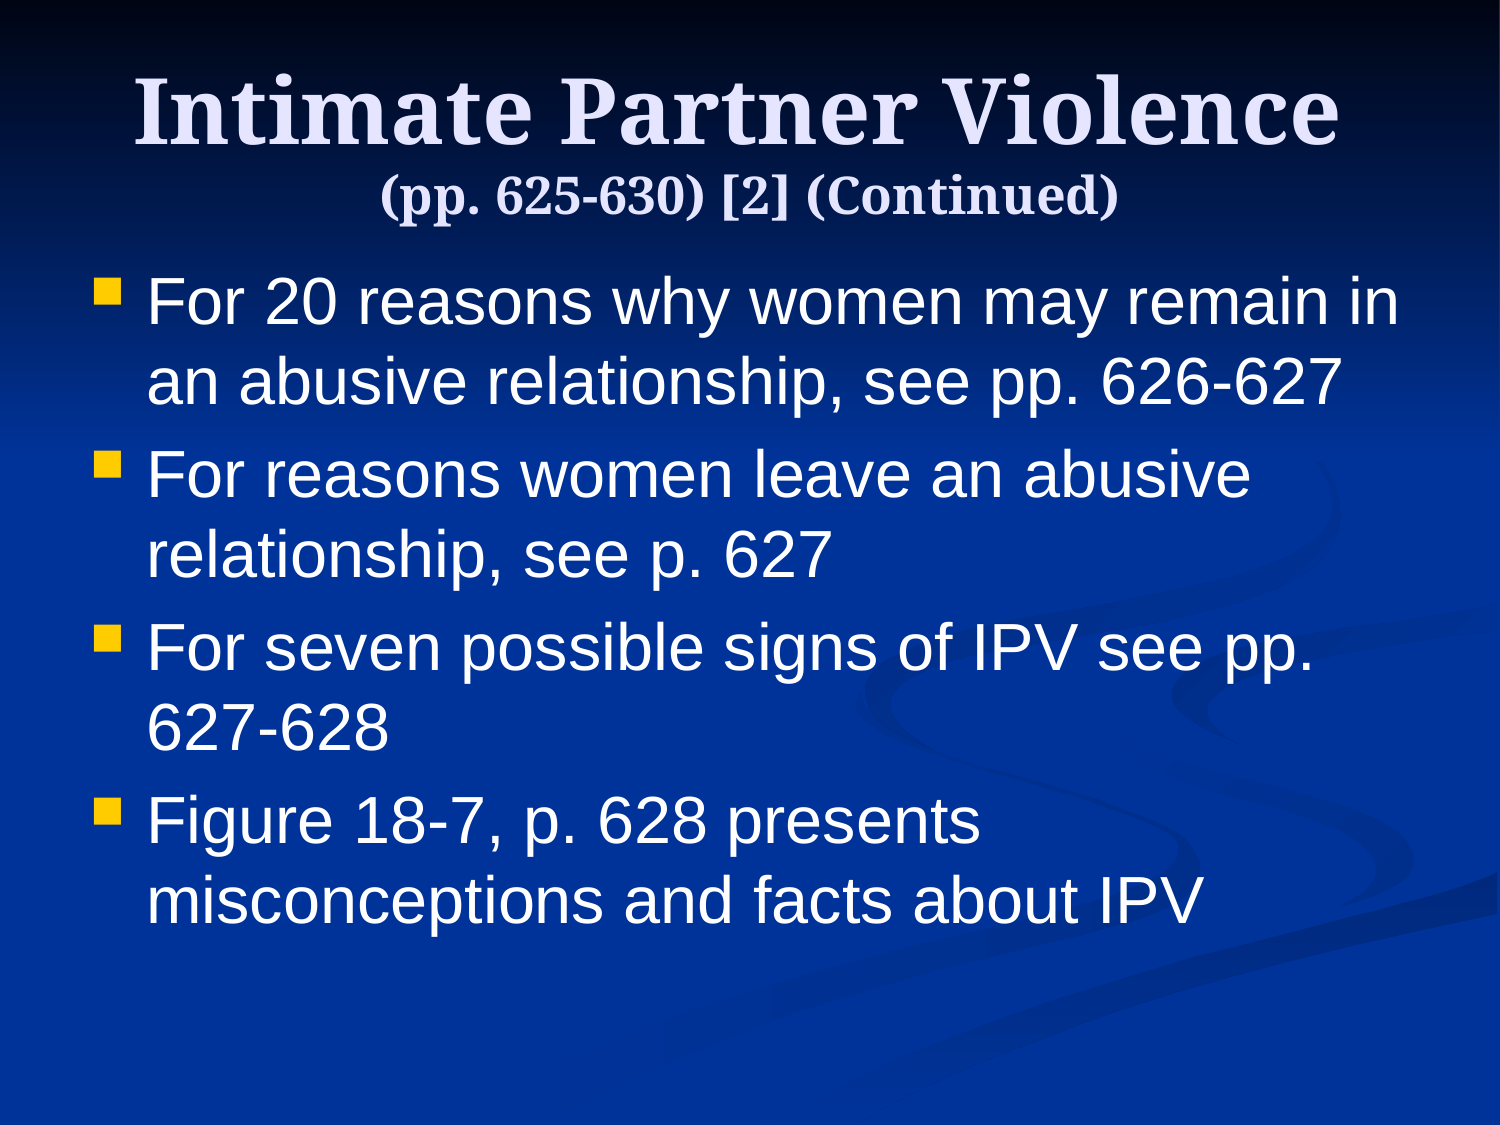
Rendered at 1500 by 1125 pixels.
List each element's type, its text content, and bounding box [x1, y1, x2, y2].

list For 20 reasons why women may remain in an abusive relationship, see pp. 626-627 For reasons women leave an abusive relationship, see p. 627 For seven possible signs of IPV see pp. 627-628 Figure 18-7, p. 628 presents misconceptions and facts about IPV [75, 249, 1463, 1063]
title Intimate Partner Violence (pp. 625-630) [2] (Continued) [75, 45, 1425, 233]
